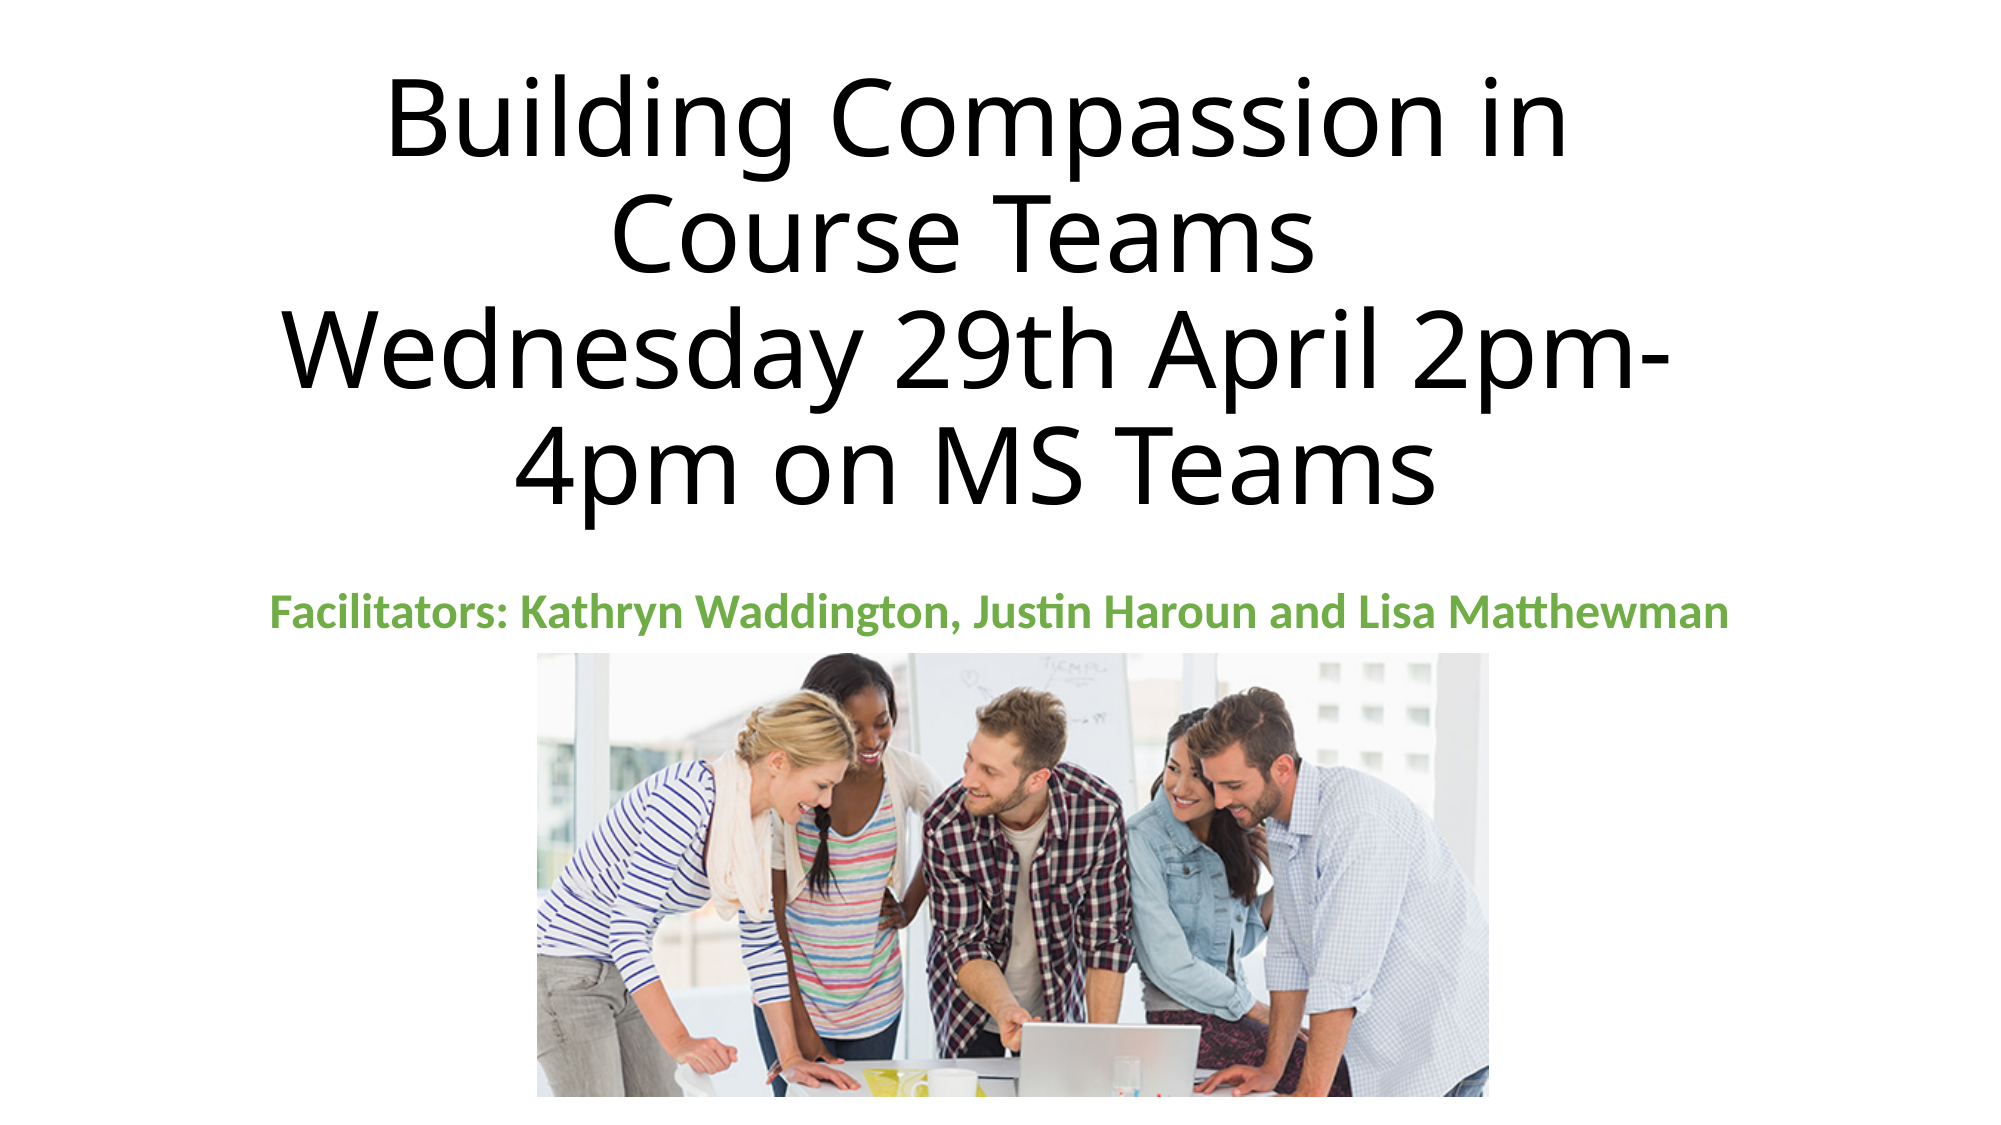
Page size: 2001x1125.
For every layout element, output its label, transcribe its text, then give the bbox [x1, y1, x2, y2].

picture [537, 653, 1489, 1097]
title Building Compassion in Course Teams Wednesday 29th April 2pm-4pm on MS Teams [204, 54, 1750, 536]
subtitle Facilitators: Kathryn Waddington, Justin Haroun and Lisa Matthewman [249, 496, 1750, 863]
